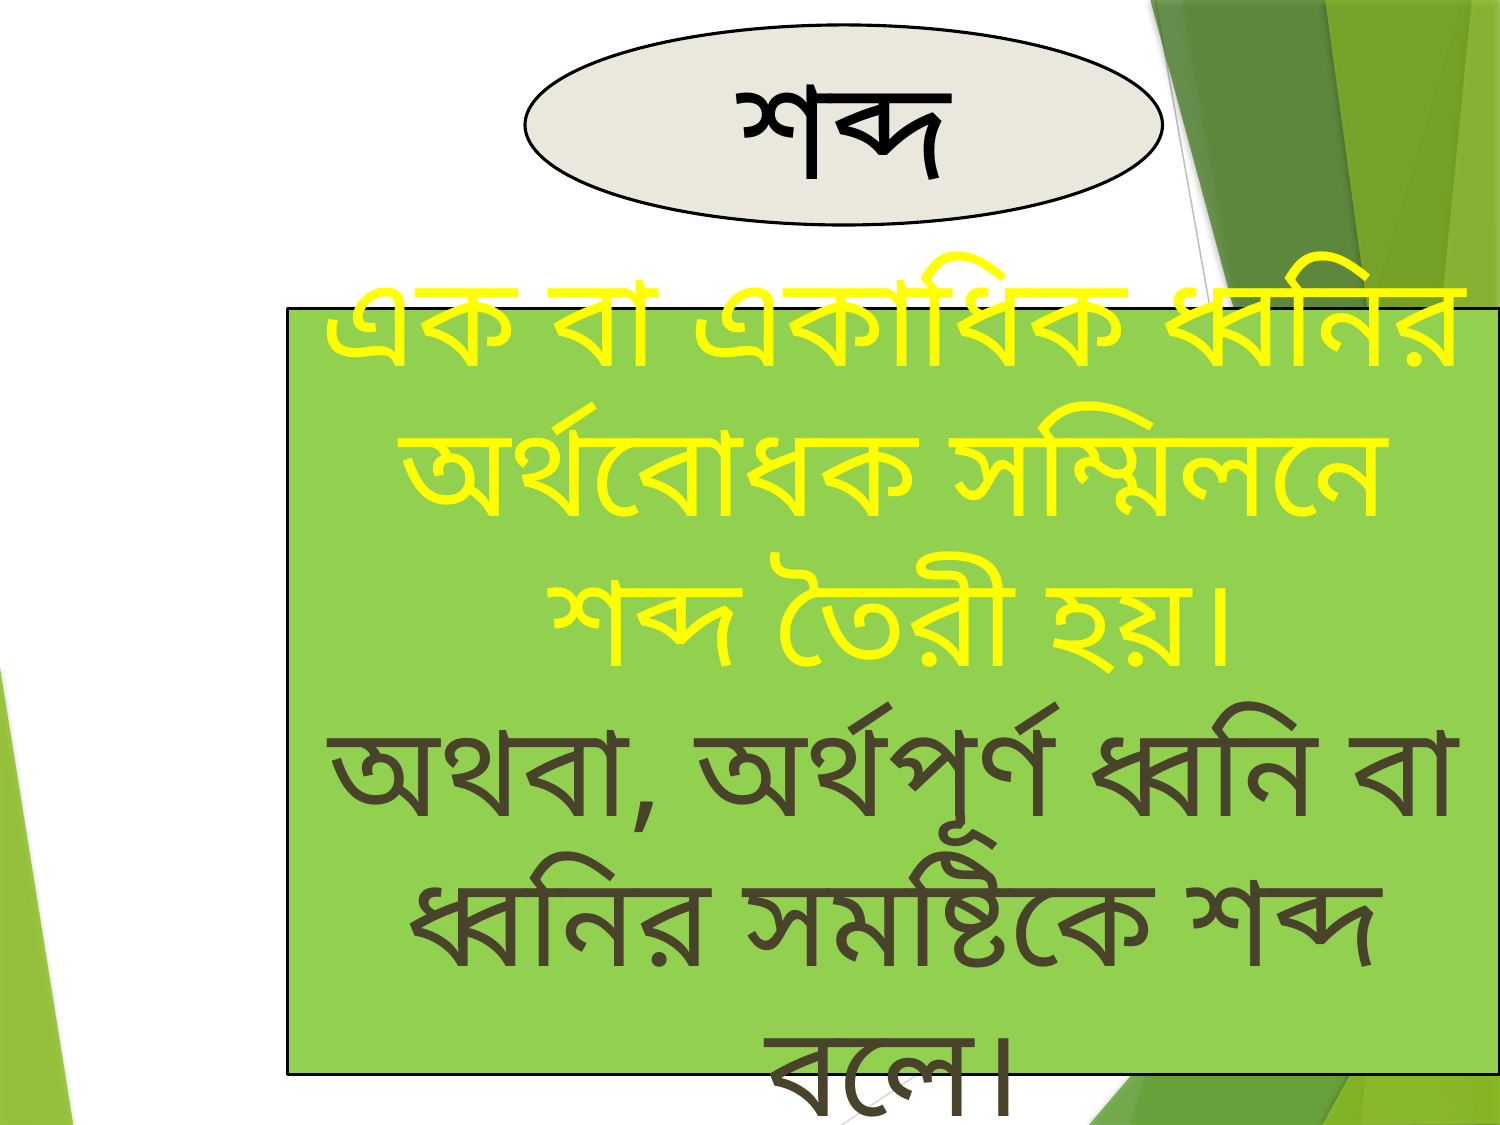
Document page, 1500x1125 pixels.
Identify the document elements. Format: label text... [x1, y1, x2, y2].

text_box শব্দ [523, 23, 1165, 227]
text_box এক বা একাধিক ধ্বনির অর্থবোধক সম্মিলনে শব্দ তৈরী হয়। অথবা, অর্থপূর্ণ ধ্বনি বা ধ্বনির সমষ্টিকে শব্দ বলে। [286, 307, 1500, 1076]
